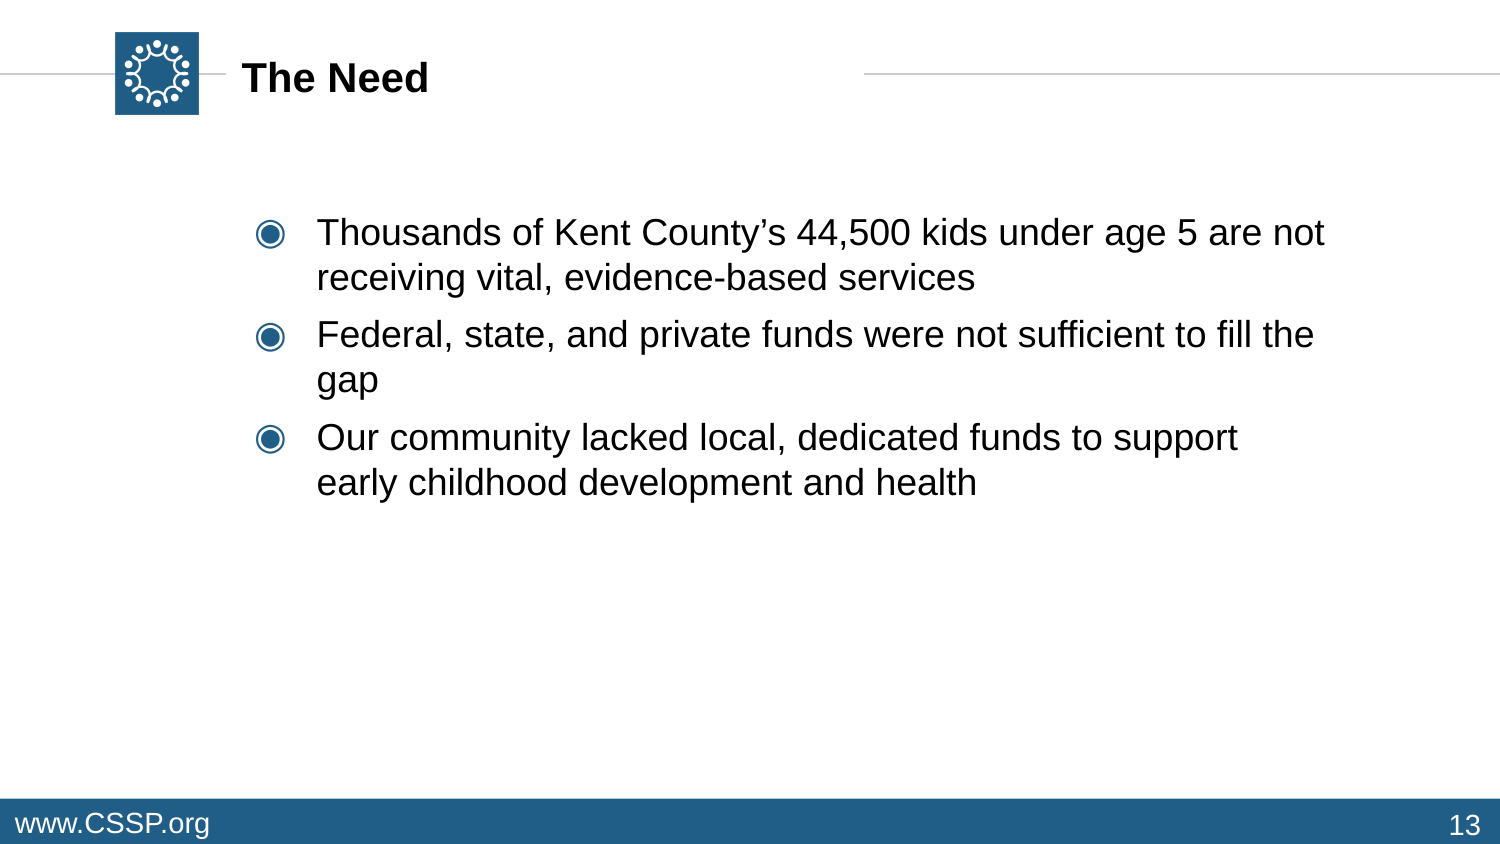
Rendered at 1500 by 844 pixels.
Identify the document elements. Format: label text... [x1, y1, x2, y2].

title The Need [226, 40, 863, 112]
slide_number 13 [1433, 798, 1500, 844]
list Thousands of Kent County’s 44,500 kids under age 5 are not receiving vital, evidence-based services Federal, state, and private funds were not sufficient to fill the gap Our community lacked local, dedicated funds to support early childhood development and health [226, 192, 1344, 776]
picture [115, 32, 199, 115]
